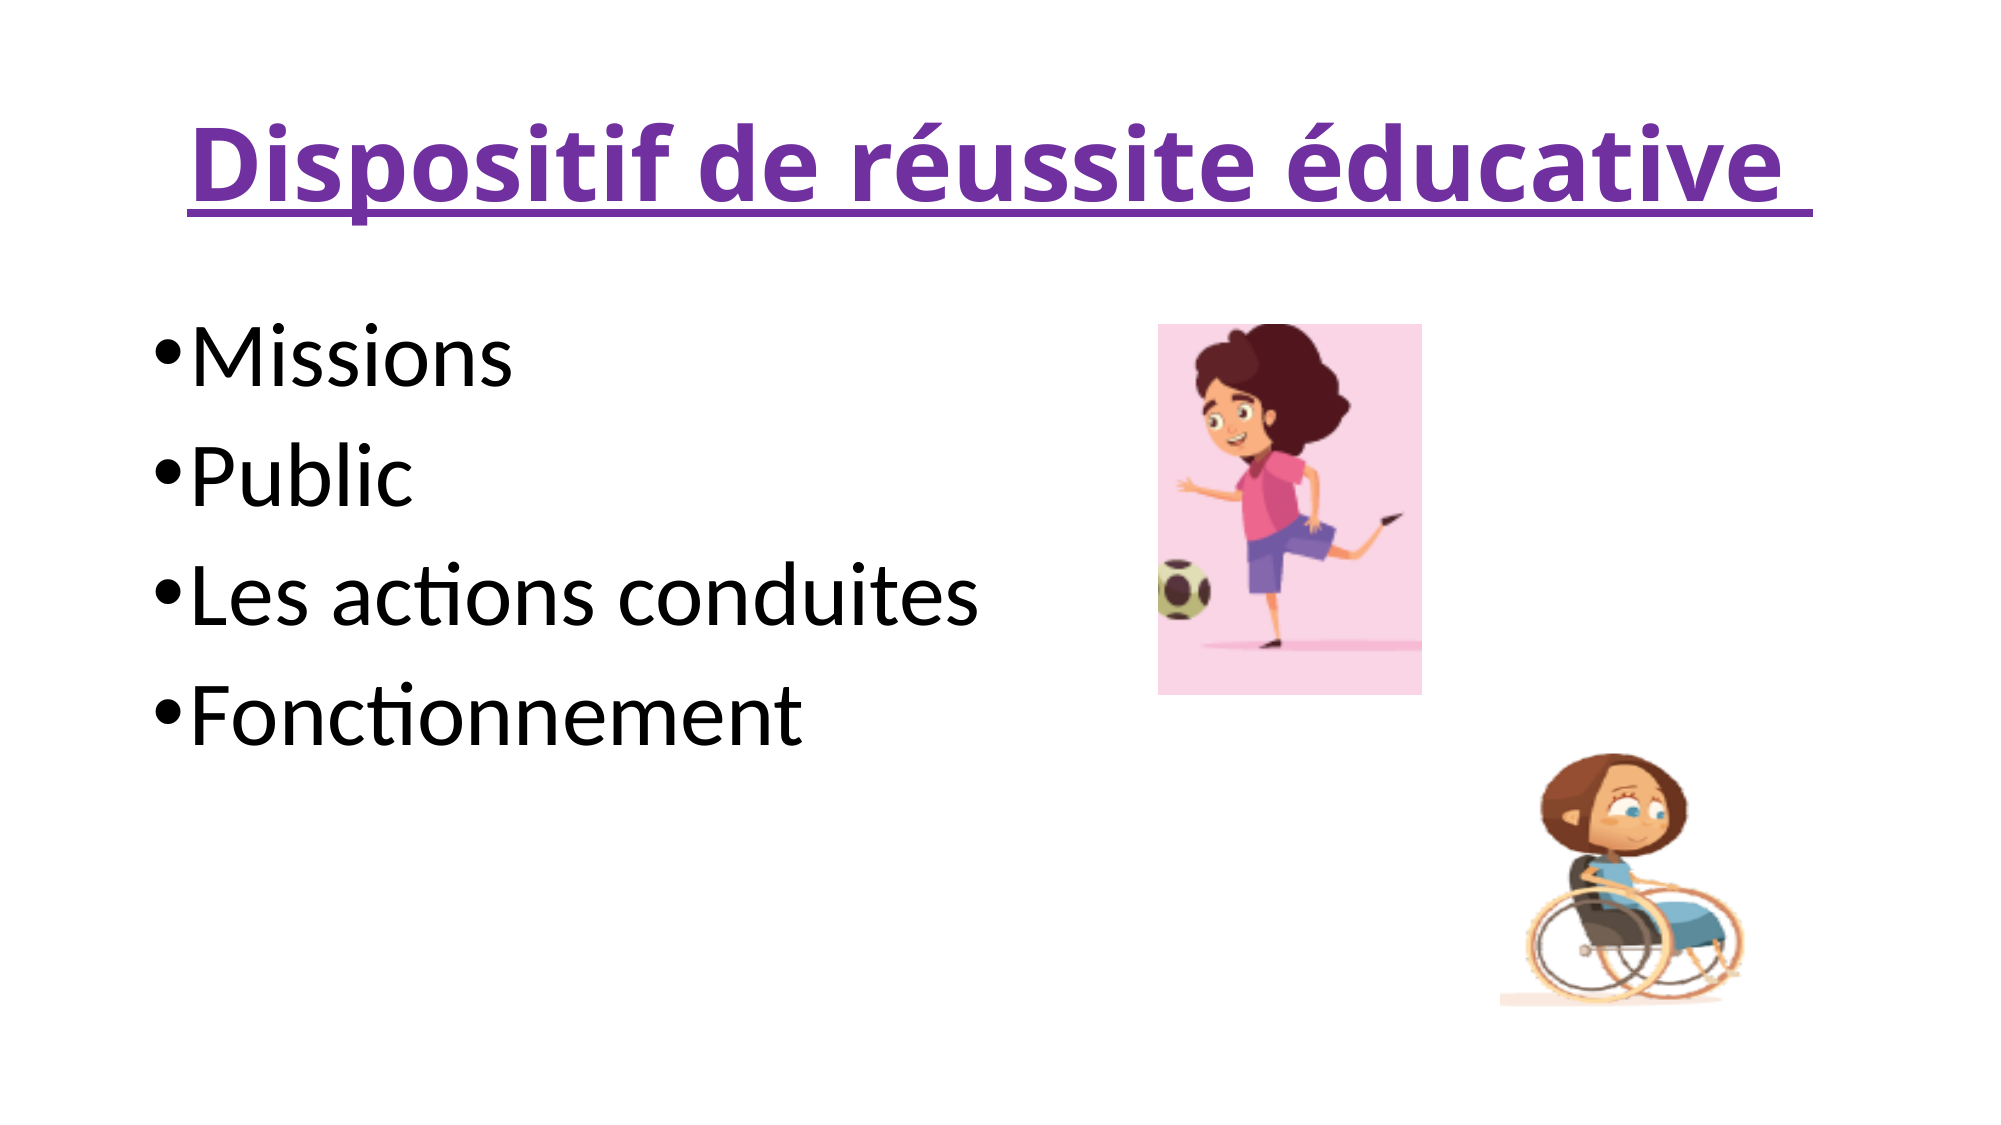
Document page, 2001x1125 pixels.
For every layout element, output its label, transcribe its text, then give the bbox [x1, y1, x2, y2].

list Missions Public Les actions conduites Fonctionnement [137, 299, 1863, 1014]
picture [1158, 324, 1422, 695]
picture [1499, 740, 1762, 1061]
title Dispositif de réussite éducative [137, 59, 1863, 278]
